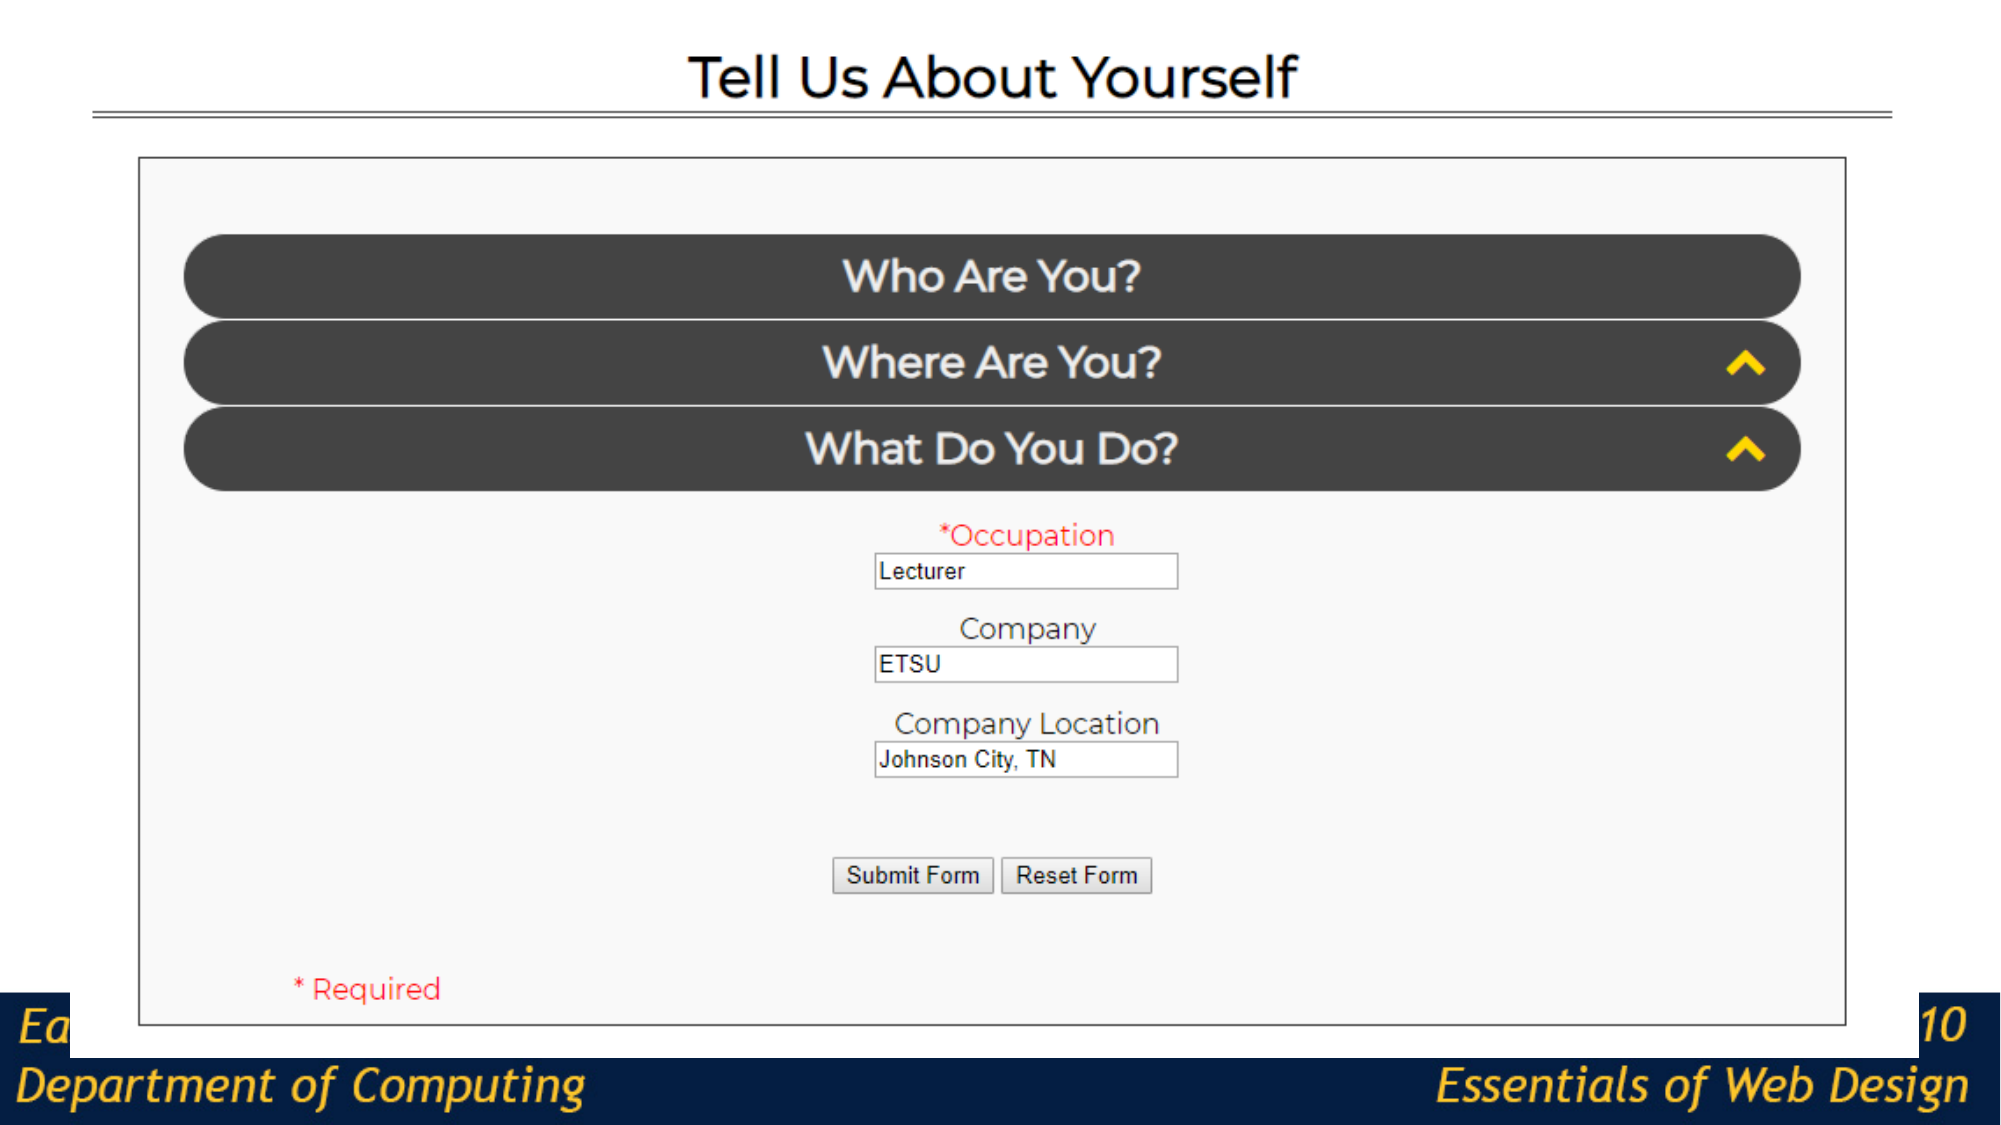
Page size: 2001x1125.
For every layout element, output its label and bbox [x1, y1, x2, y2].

picture [0, 0, 2001, 1125]
list [70, 20, 1919, 1058]
